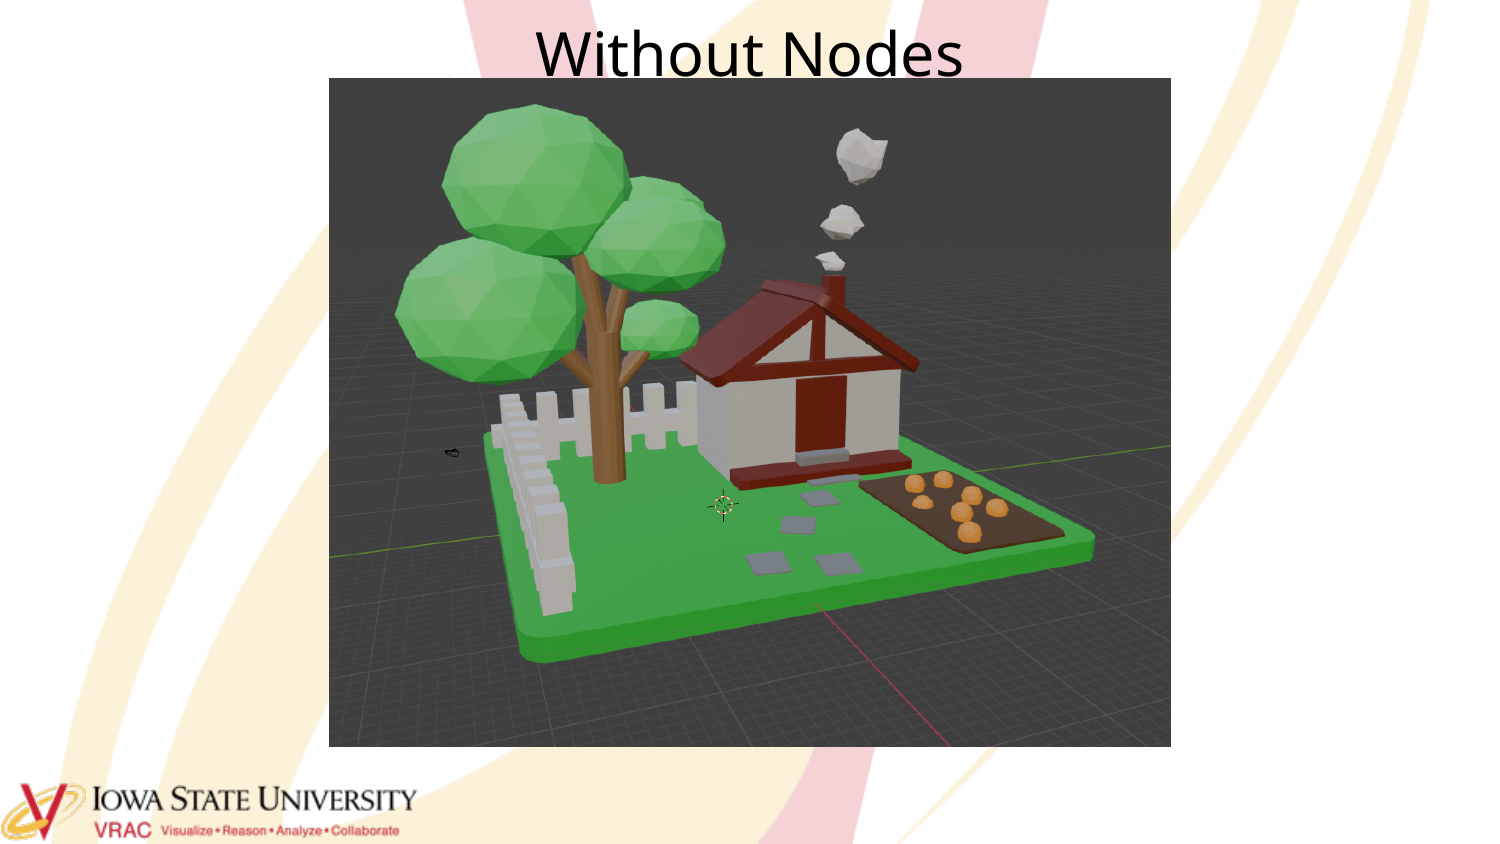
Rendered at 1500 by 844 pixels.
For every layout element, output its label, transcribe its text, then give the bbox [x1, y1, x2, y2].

picture [329, 78, 1171, 747]
picture [0, 768, 427, 844]
title Without Nodes [217, 0, 1283, 94]
